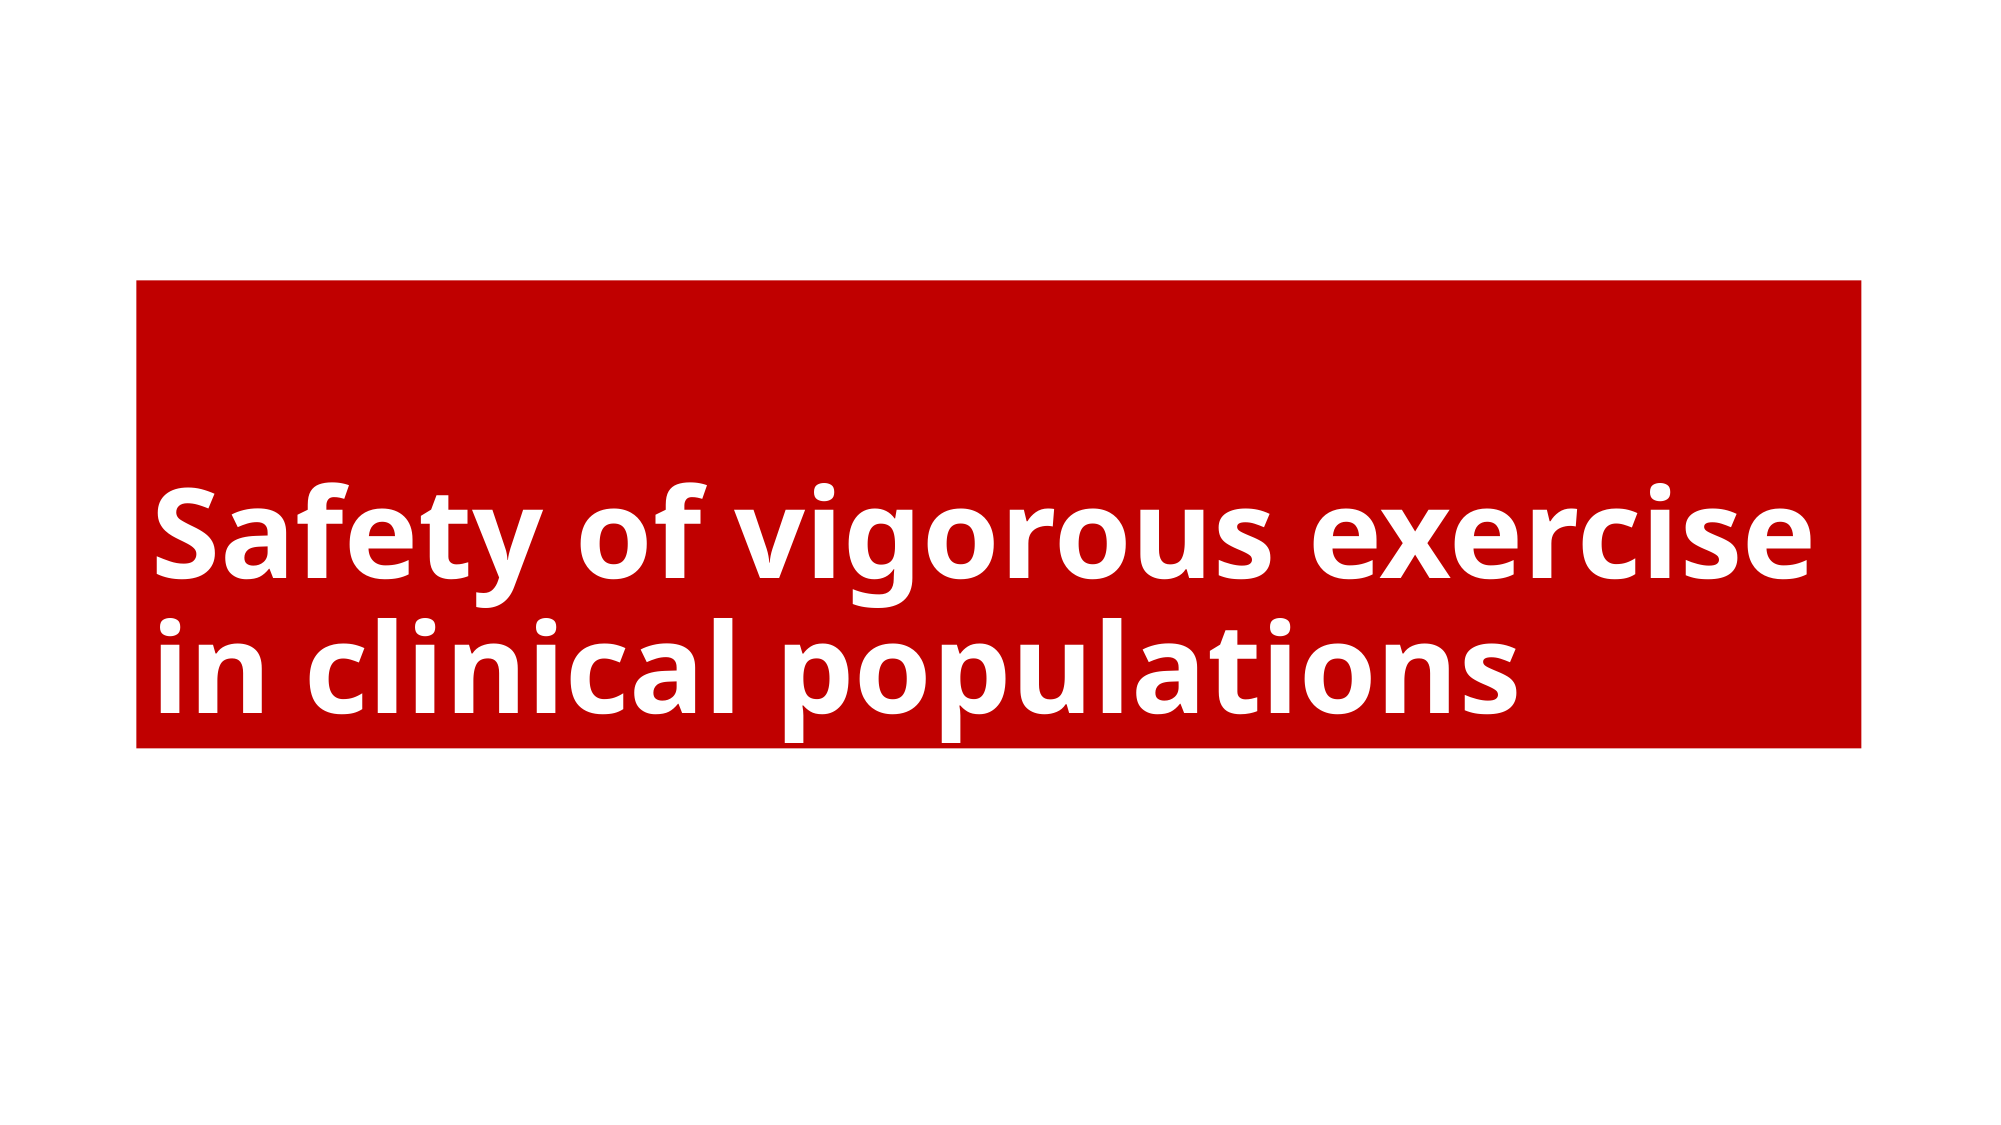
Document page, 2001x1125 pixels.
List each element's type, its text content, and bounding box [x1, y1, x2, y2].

title Safety of vigorous exercise in clinical populations [136, 280, 1862, 749]
